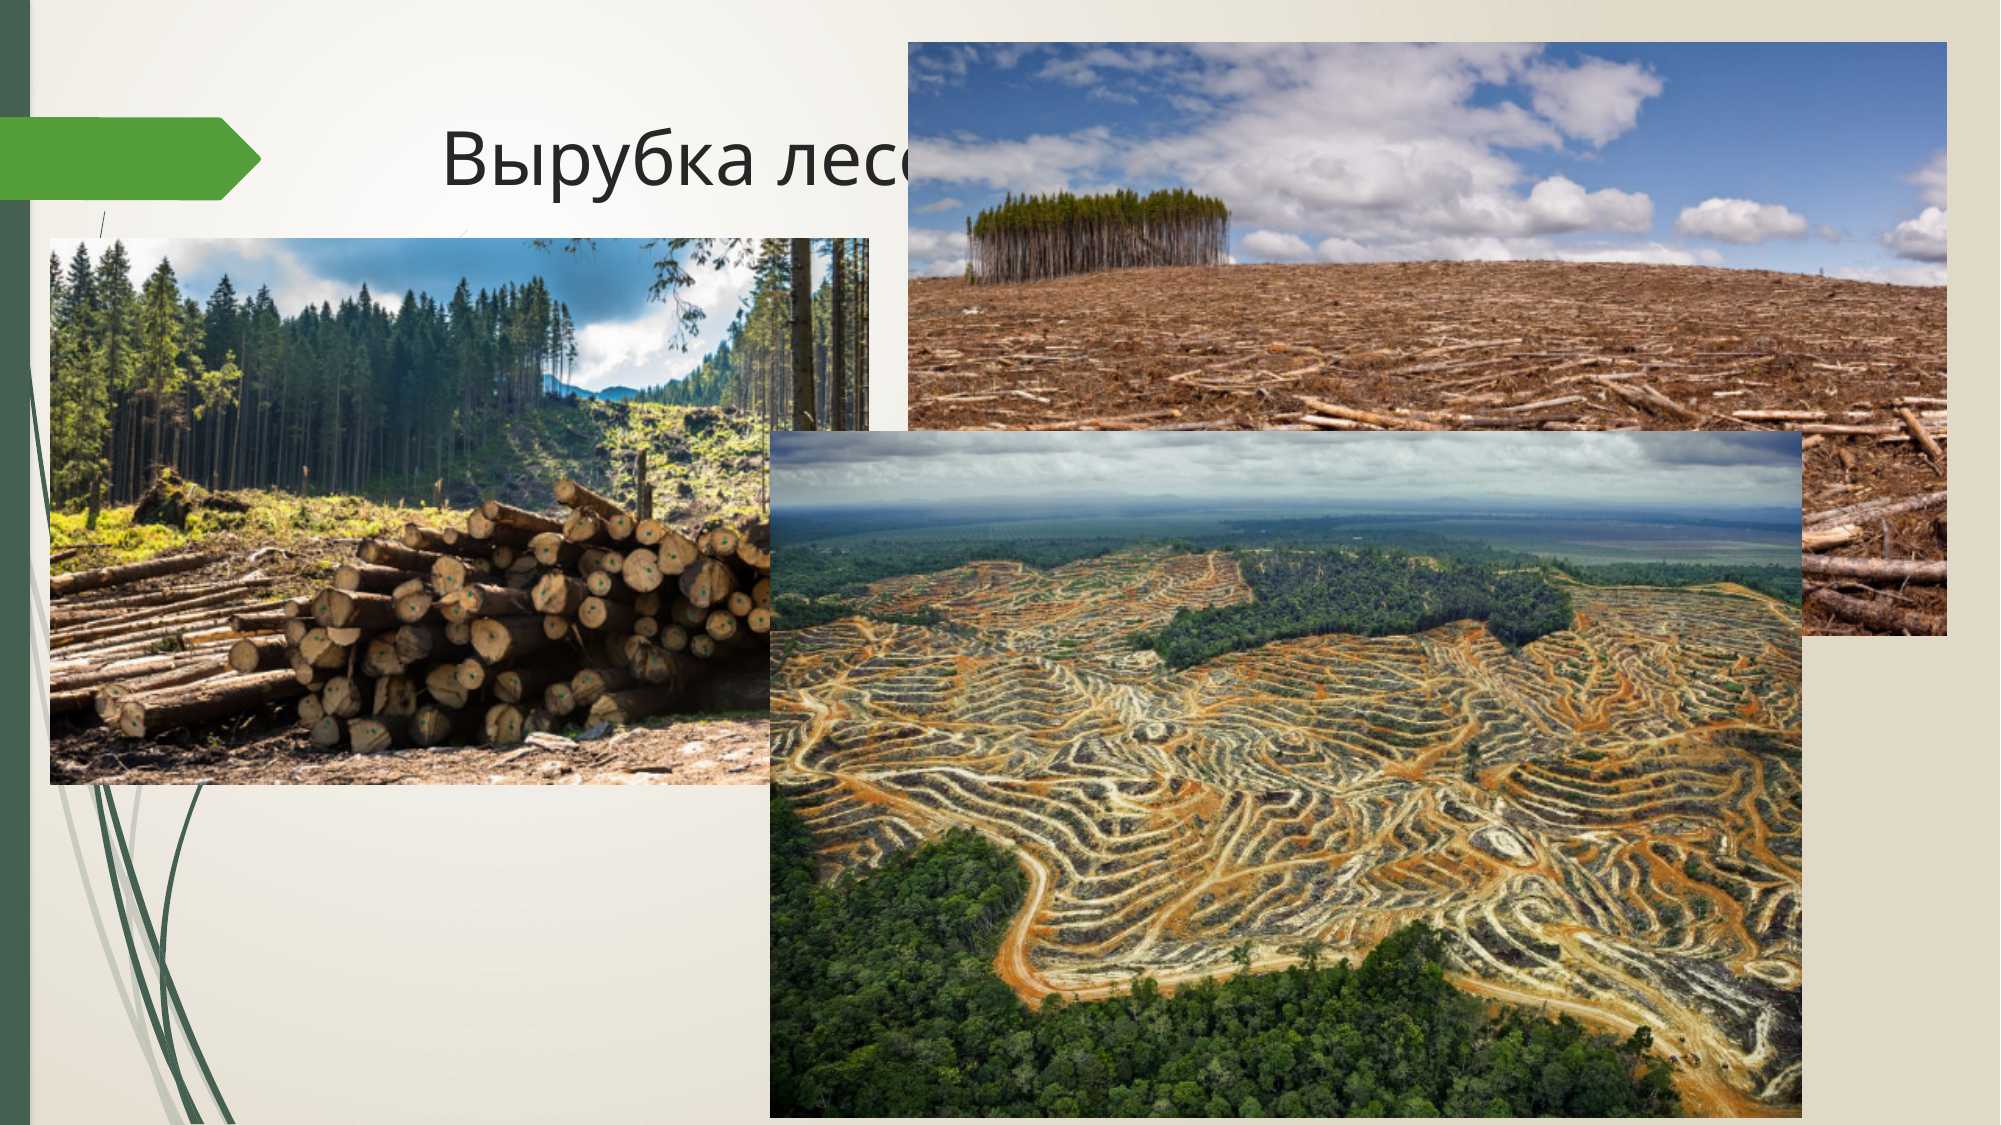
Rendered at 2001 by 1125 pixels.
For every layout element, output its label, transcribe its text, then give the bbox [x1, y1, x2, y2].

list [908, 41, 1947, 636]
picture [49, 238, 1802, 1118]
title Вырубка лесов [425, 102, 903, 313]
